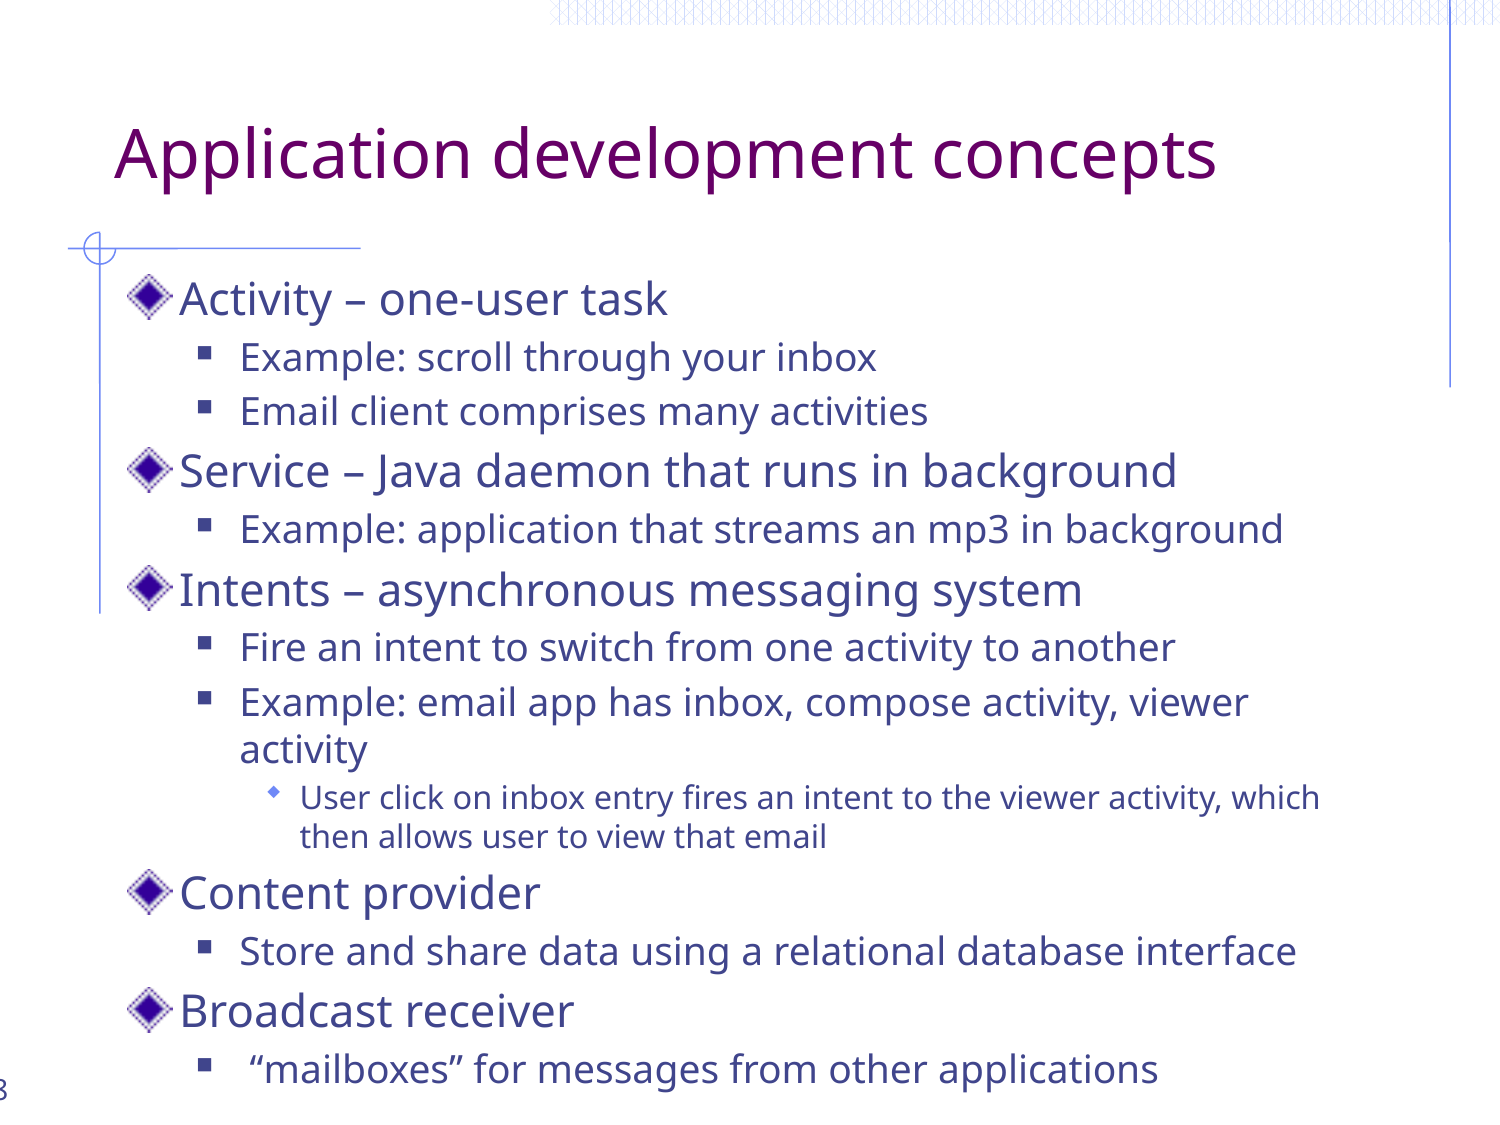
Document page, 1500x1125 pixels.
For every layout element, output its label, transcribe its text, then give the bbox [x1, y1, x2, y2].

title Application development concepts [99, 49, 1413, 201]
picture [127, 274, 173, 320]
picture [127, 447, 173, 493]
list Activity – one-user task Example: scroll through your inbox Email client comprises many activities Service – Java daemon that runs in background Example: application that streams an mp3 in background Intents – asynchronous messaging system Fire an intent to switch from one activity to another Example: email app has inbox, compose activity, viewer activity User click on inbox entry fires an intent to the viewer activity, which then allows user to view that email Content provider Store and share data using a relational database interface Broadcast receiver “mailboxes” for messages from other applications [112, 262, 1388, 1101]
picture [127, 565, 173, 611]
picture [127, 987, 173, 1033]
picture [127, 869, 173, 915]
